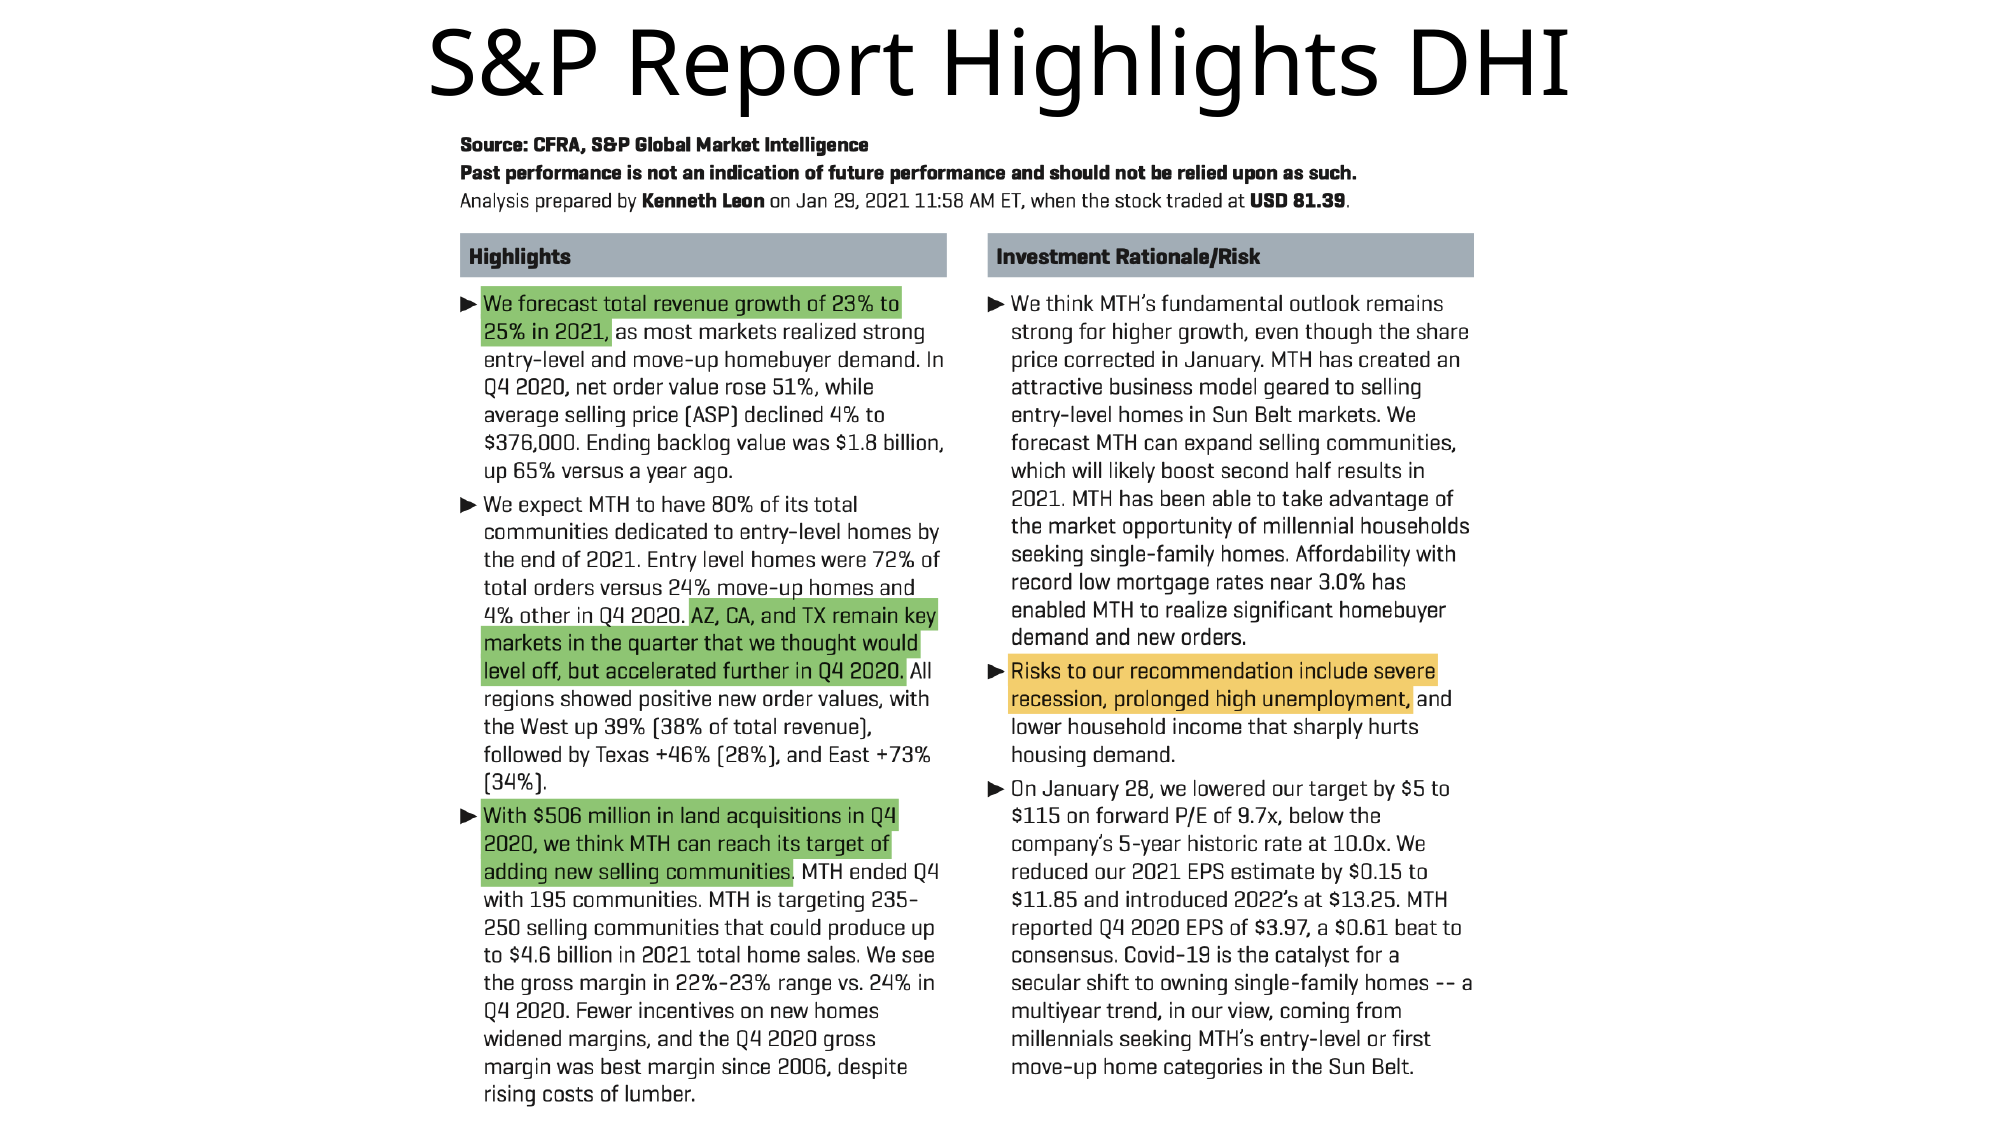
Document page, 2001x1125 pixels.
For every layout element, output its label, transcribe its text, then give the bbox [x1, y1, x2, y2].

title S&P Report Highlights DHI [137, 0, 1863, 175]
picture [448, 124, 1507, 1125]
